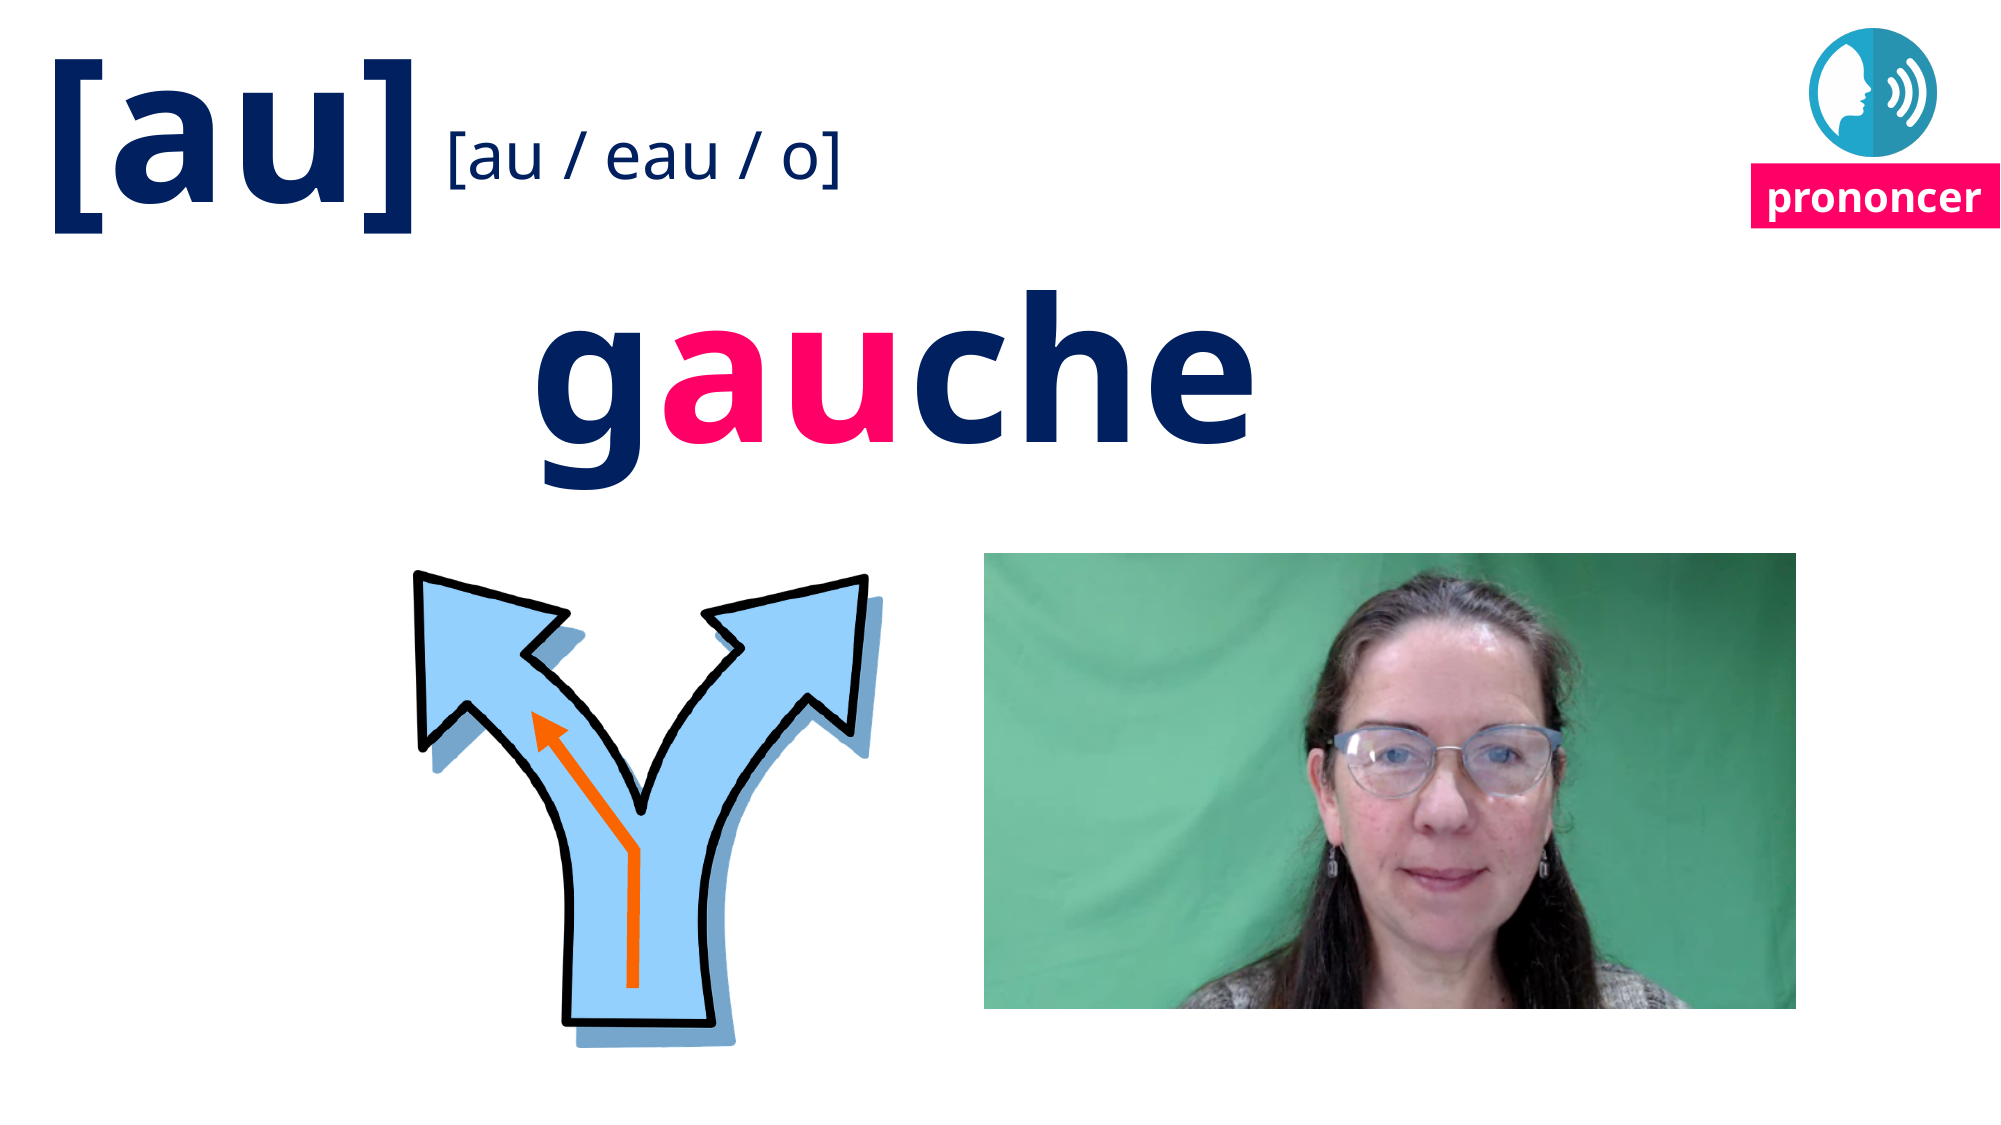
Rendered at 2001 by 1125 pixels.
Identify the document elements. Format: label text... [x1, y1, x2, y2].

picture [1809, 28, 1938, 157]
text_box gauche [231, 235, 1559, 491]
title [au] [0, 28, 838, 247]
text_box prononcer [1751, 163, 2000, 229]
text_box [983, 552, 1797, 1010]
text_box [au / eau / o] [336, 104, 953, 200]
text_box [413, 570, 883, 1048]
